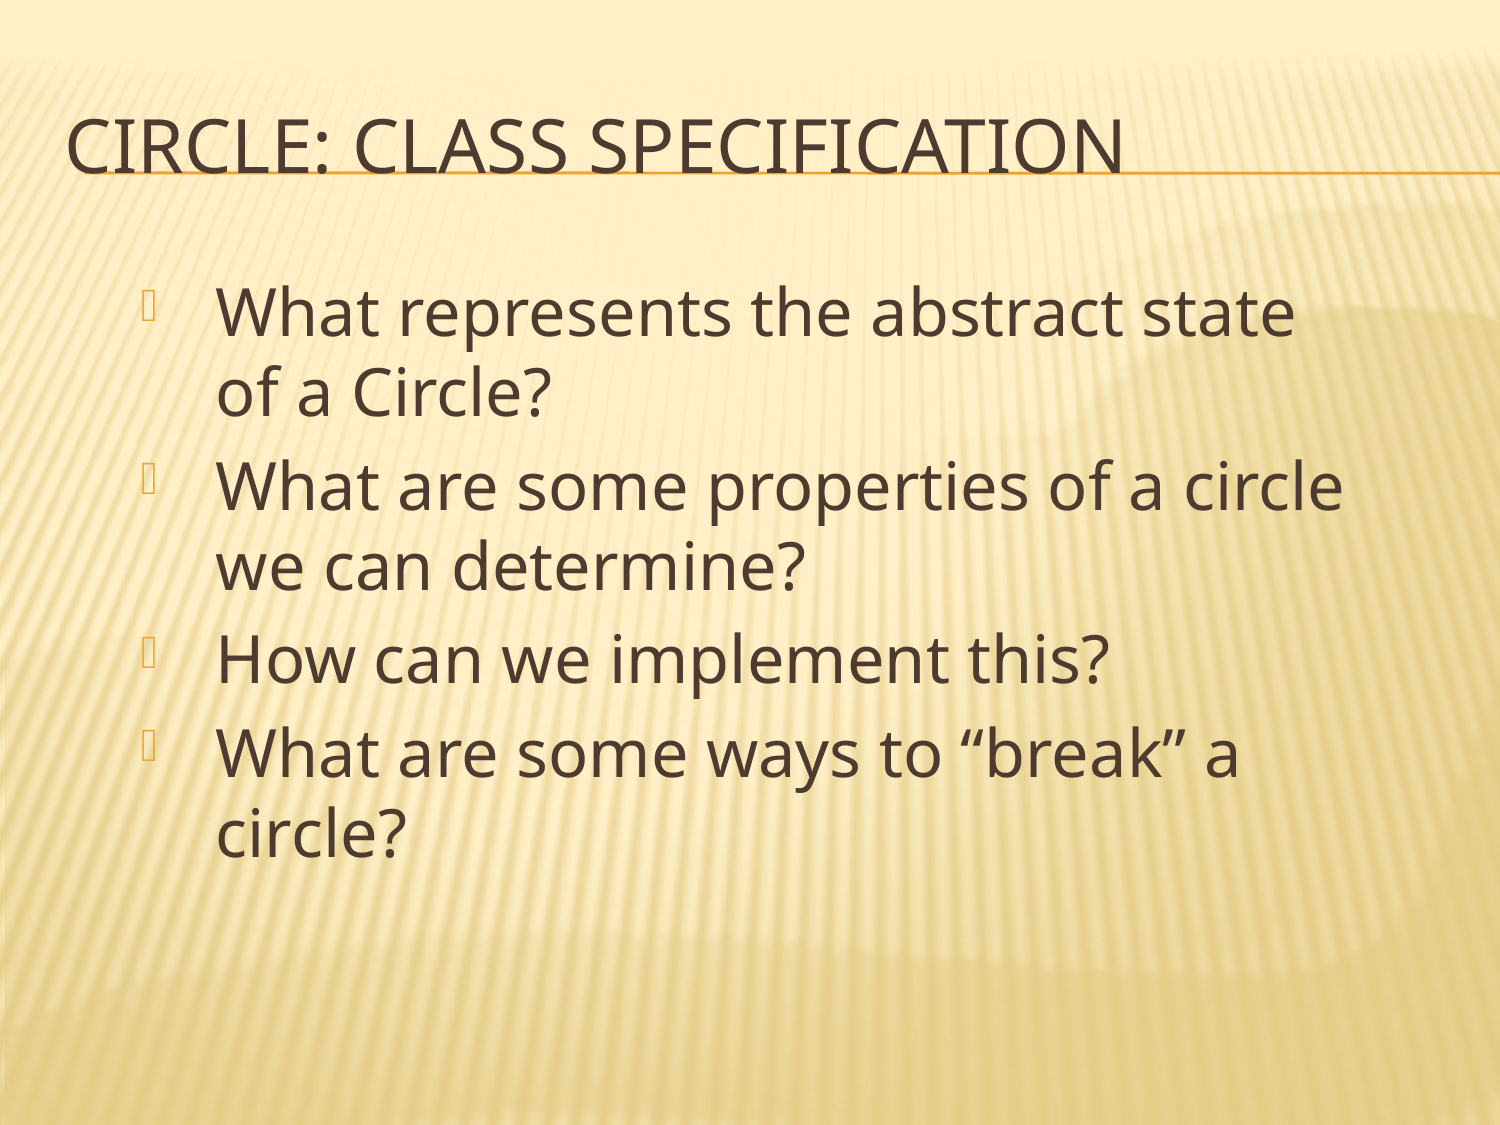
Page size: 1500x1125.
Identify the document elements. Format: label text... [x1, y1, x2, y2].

title Circle: Class Specification [50, 75, 1475, 213]
list What represents the abstract state of a Circle? What are some properties of a circle we can determine? How can we implement this? What are some ways to “break” a circle? [112, 262, 1375, 1088]
